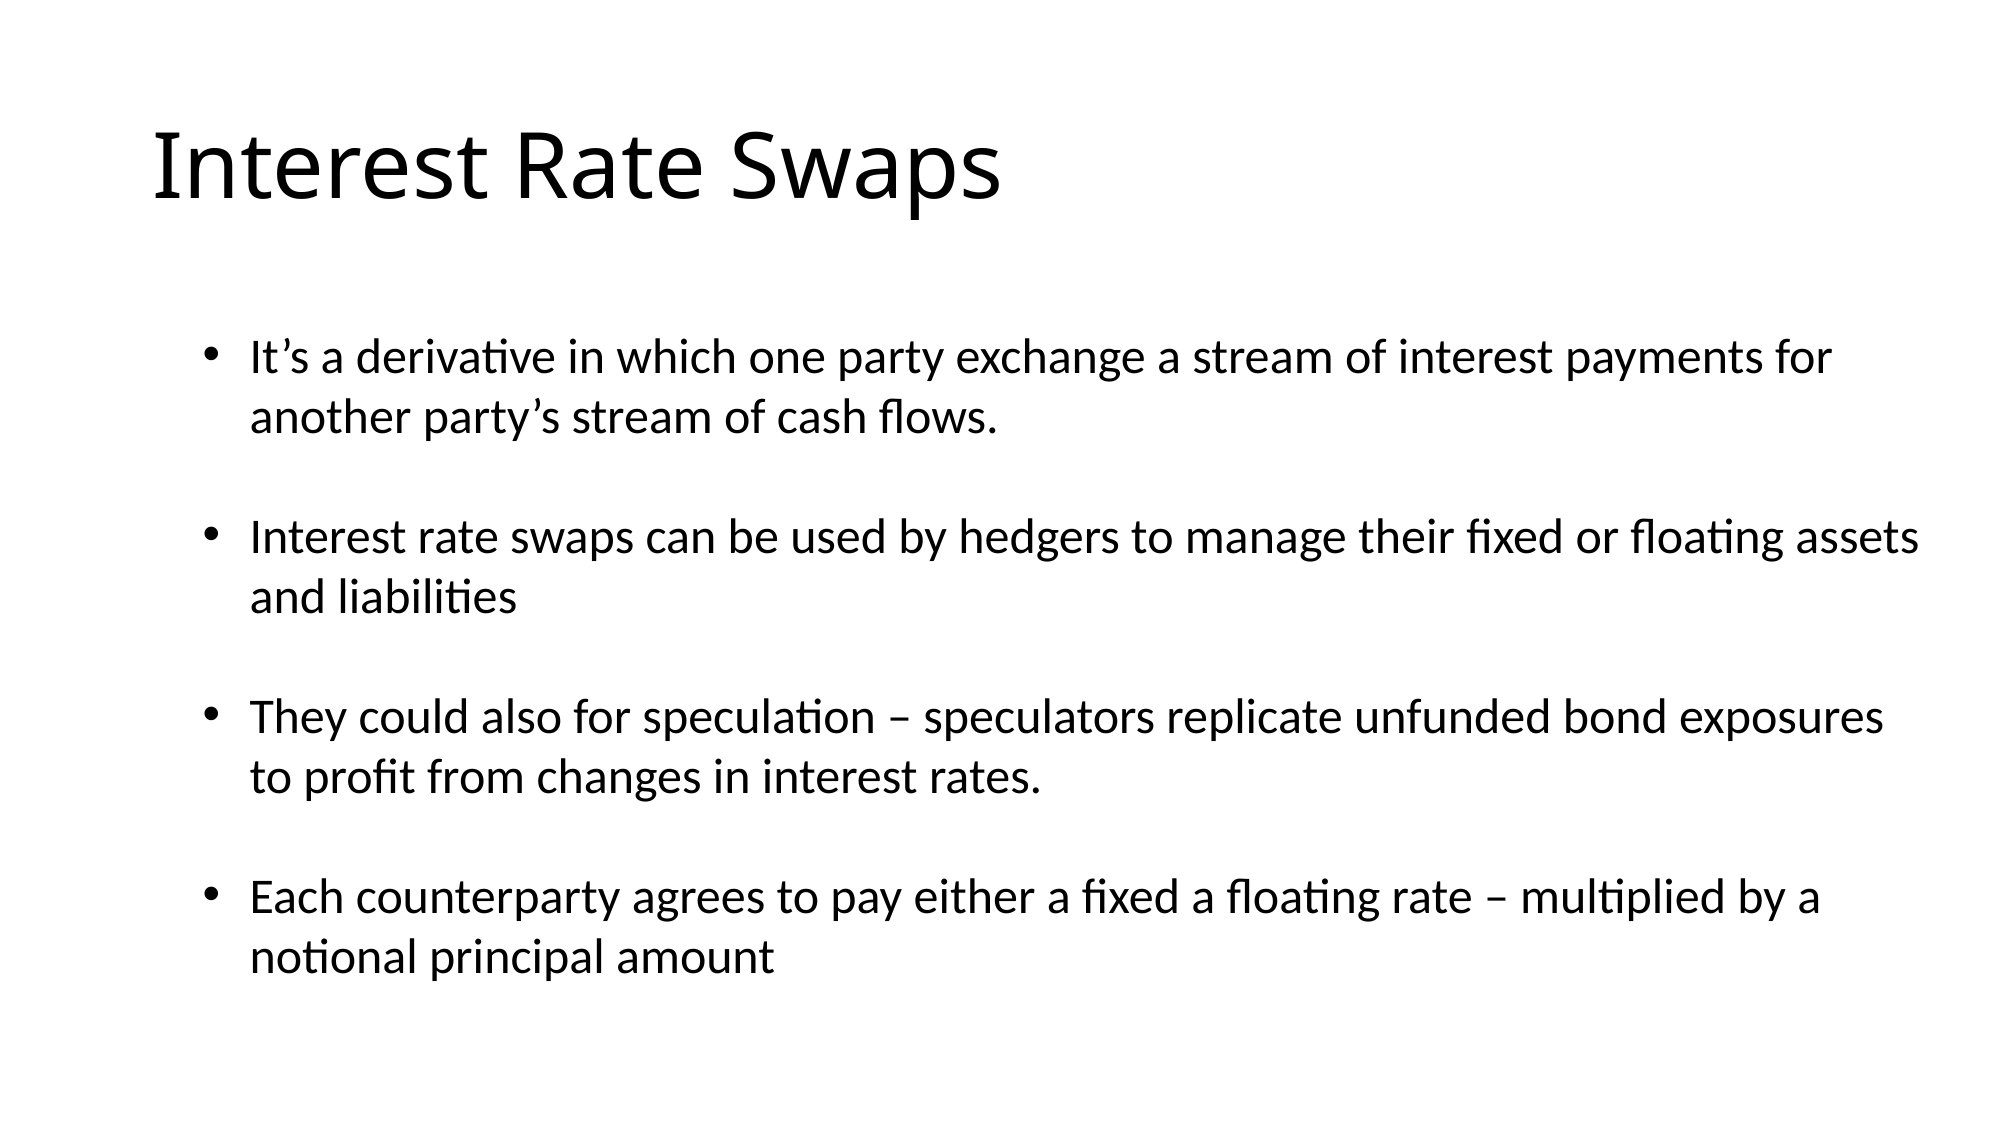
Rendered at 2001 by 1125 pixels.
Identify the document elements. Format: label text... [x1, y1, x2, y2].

title Interest Rate Swaps [137, 59, 1863, 256]
text_box It’s a derivative in which one party exchange a stream of interest payments for another party’s stream of cash flows. Interest rate swaps can be used by hedgers to manage their fixed or floating assets and liabilities They could also for speculation – speculators replicate unfunded bond exposures to profit from changes in interest rates. Each counterparty agrees to pay either a fixed a floating rate – multiplied by a notional principal amount [112, 256, 1937, 991]
